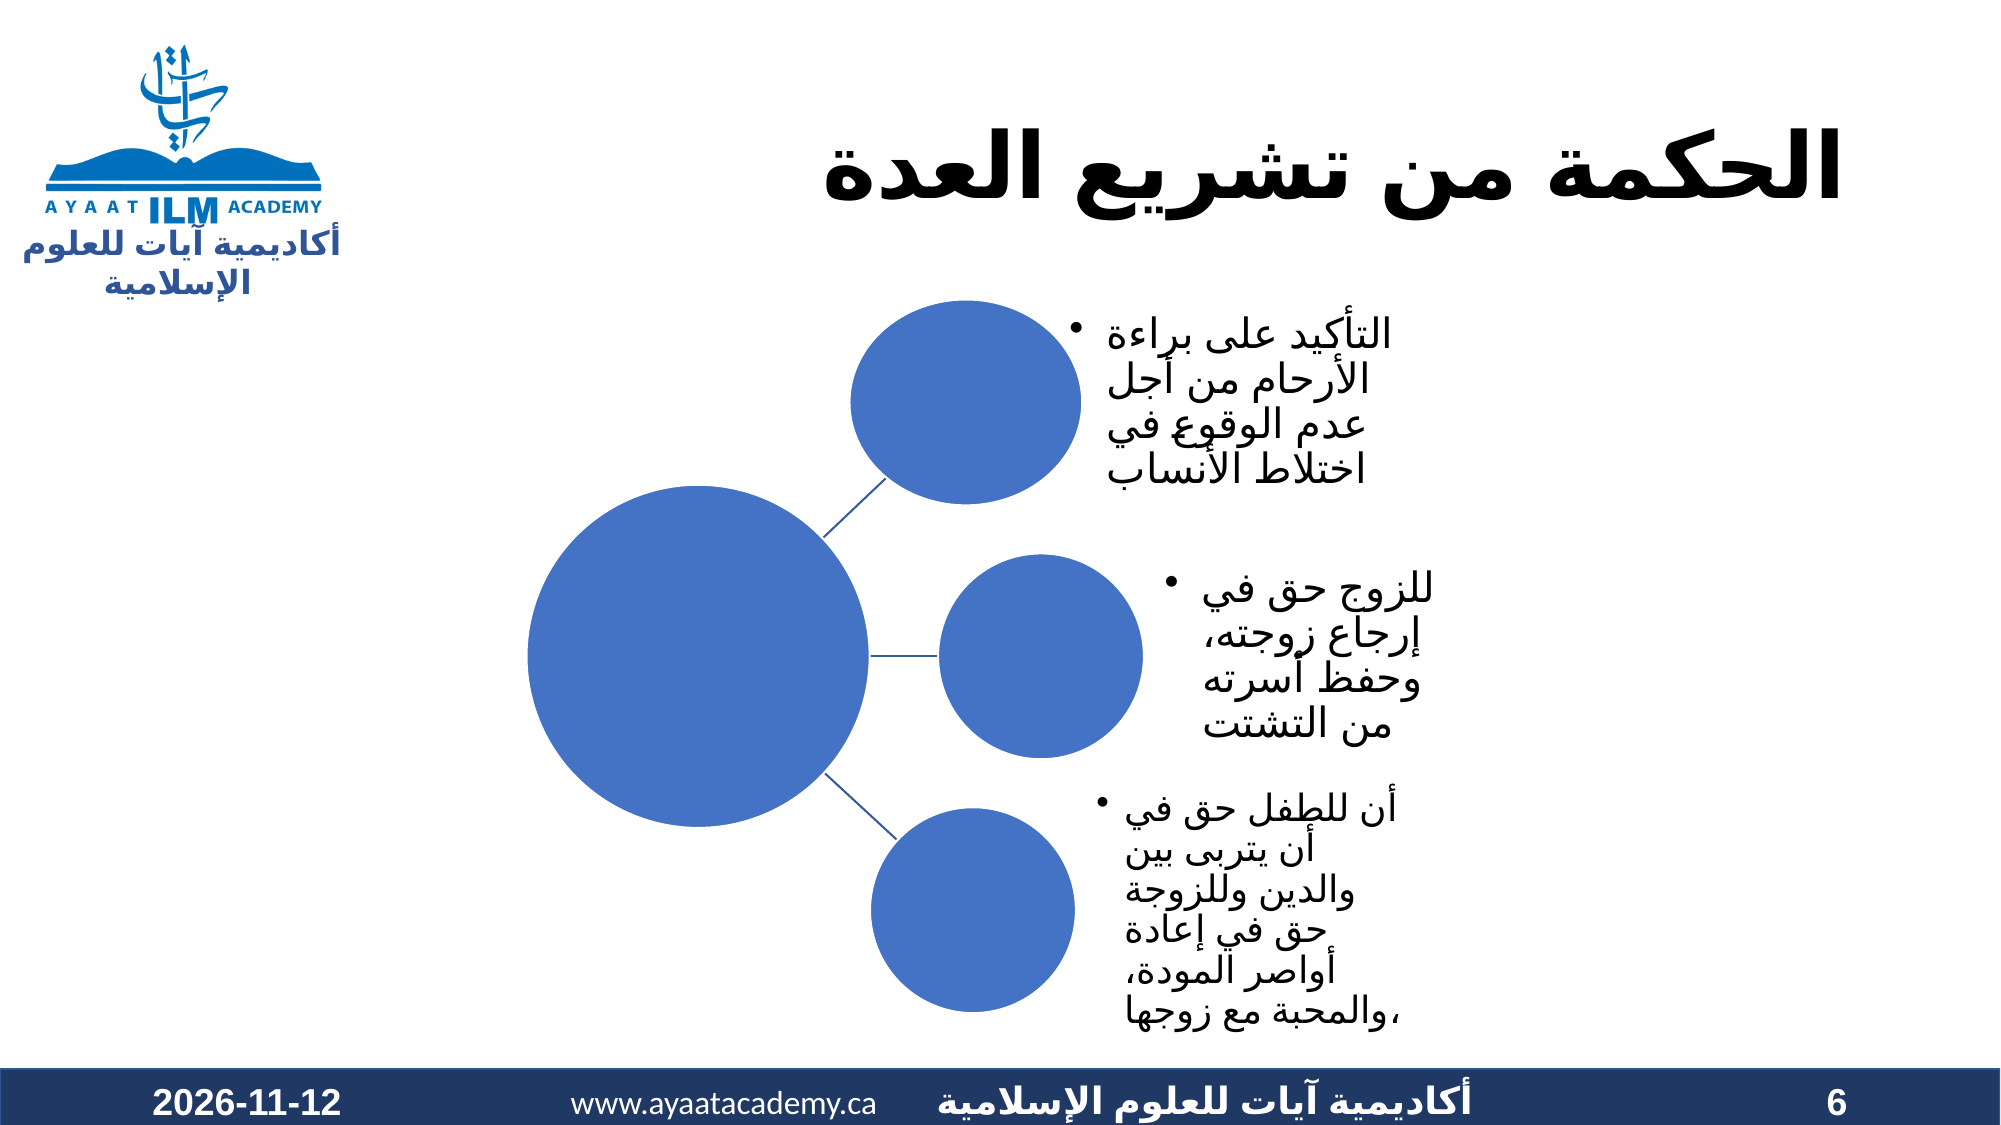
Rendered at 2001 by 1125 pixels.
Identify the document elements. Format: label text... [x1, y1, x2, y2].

title الحكمة من تشريع العدة [137, 59, 1863, 278]
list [137, 299, 1863, 1014]
slide_number 6 [1412, 1070, 1863, 1125]
picture [32, 21, 332, 241]
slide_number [137, 1070, 588, 1125]
